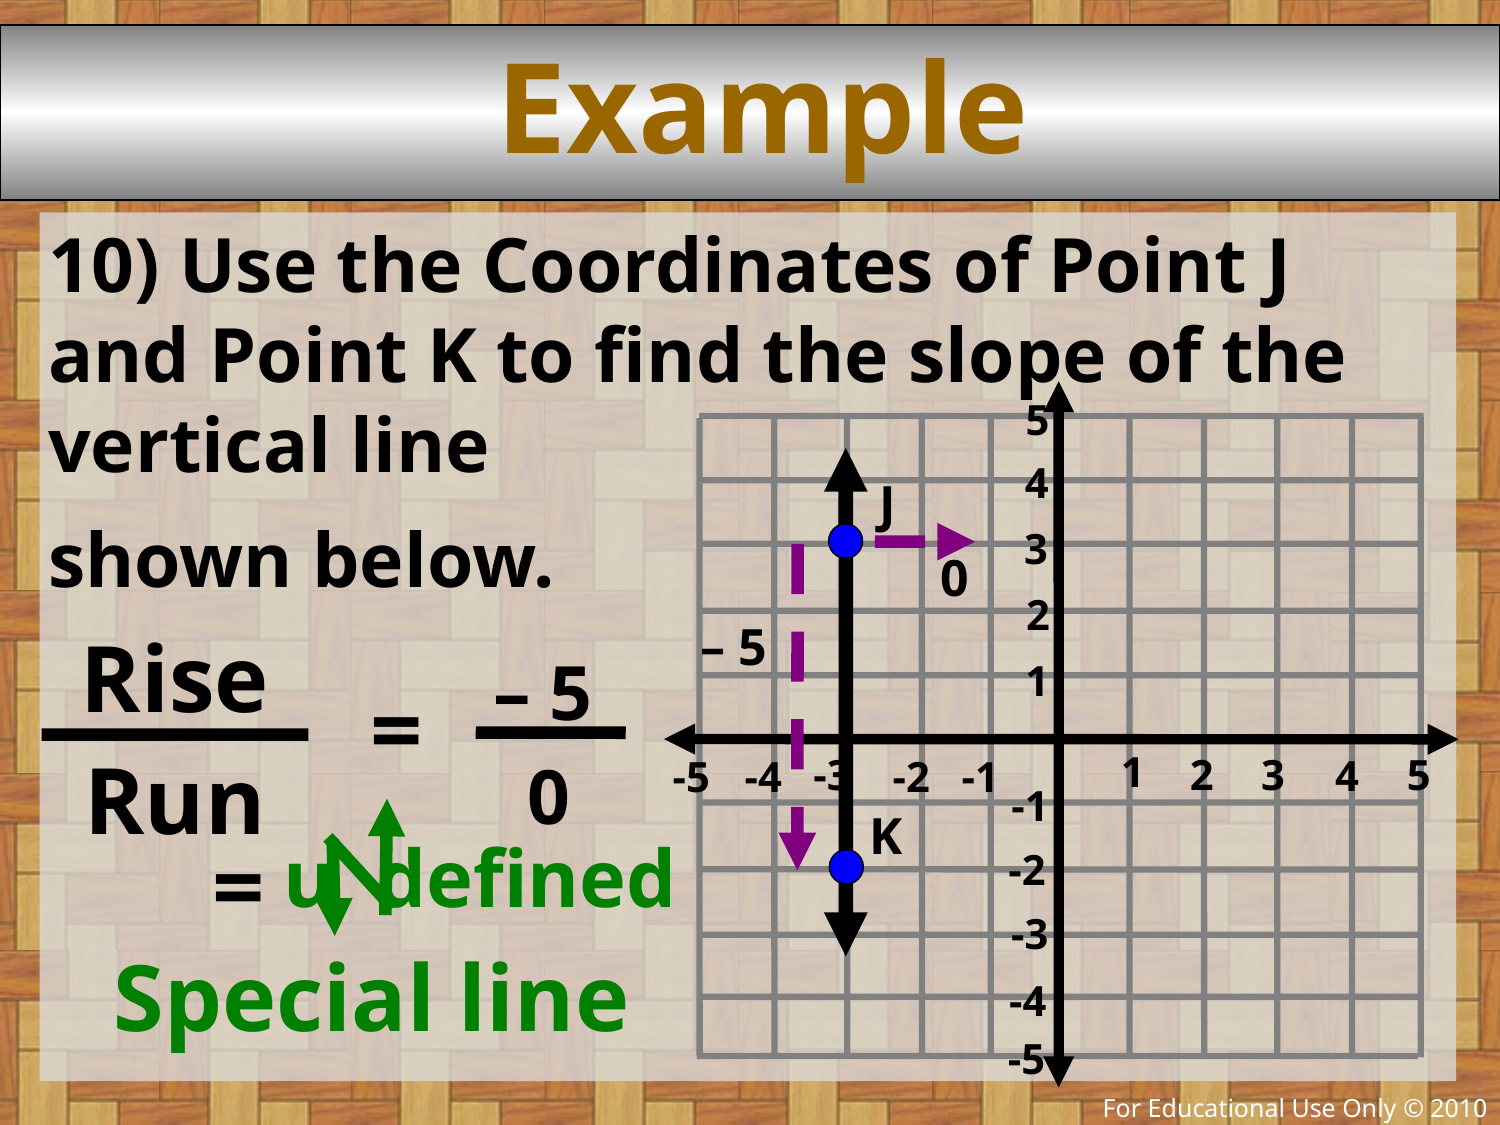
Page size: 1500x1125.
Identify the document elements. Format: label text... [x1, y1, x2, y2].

picture [0, 0, 1500, 24]
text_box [41, 625, 309, 857]
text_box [645, 381, 1459, 1088]
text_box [264, 798, 696, 957]
text_box – 5 [478, 638, 624, 732]
list 10) Use the Coordinates of Point J and Point K to find the slope of the vertical line shown below. [33, 210, 1436, 624]
text_box 0 [475, 741, 624, 798]
picture [0, 201, 1500, 1125]
title Example [12, 9, 1500, 198]
text_box = [197, 857, 264, 943]
text_box Special line [65, 944, 645, 1070]
text_box = [355, 685, 447, 786]
